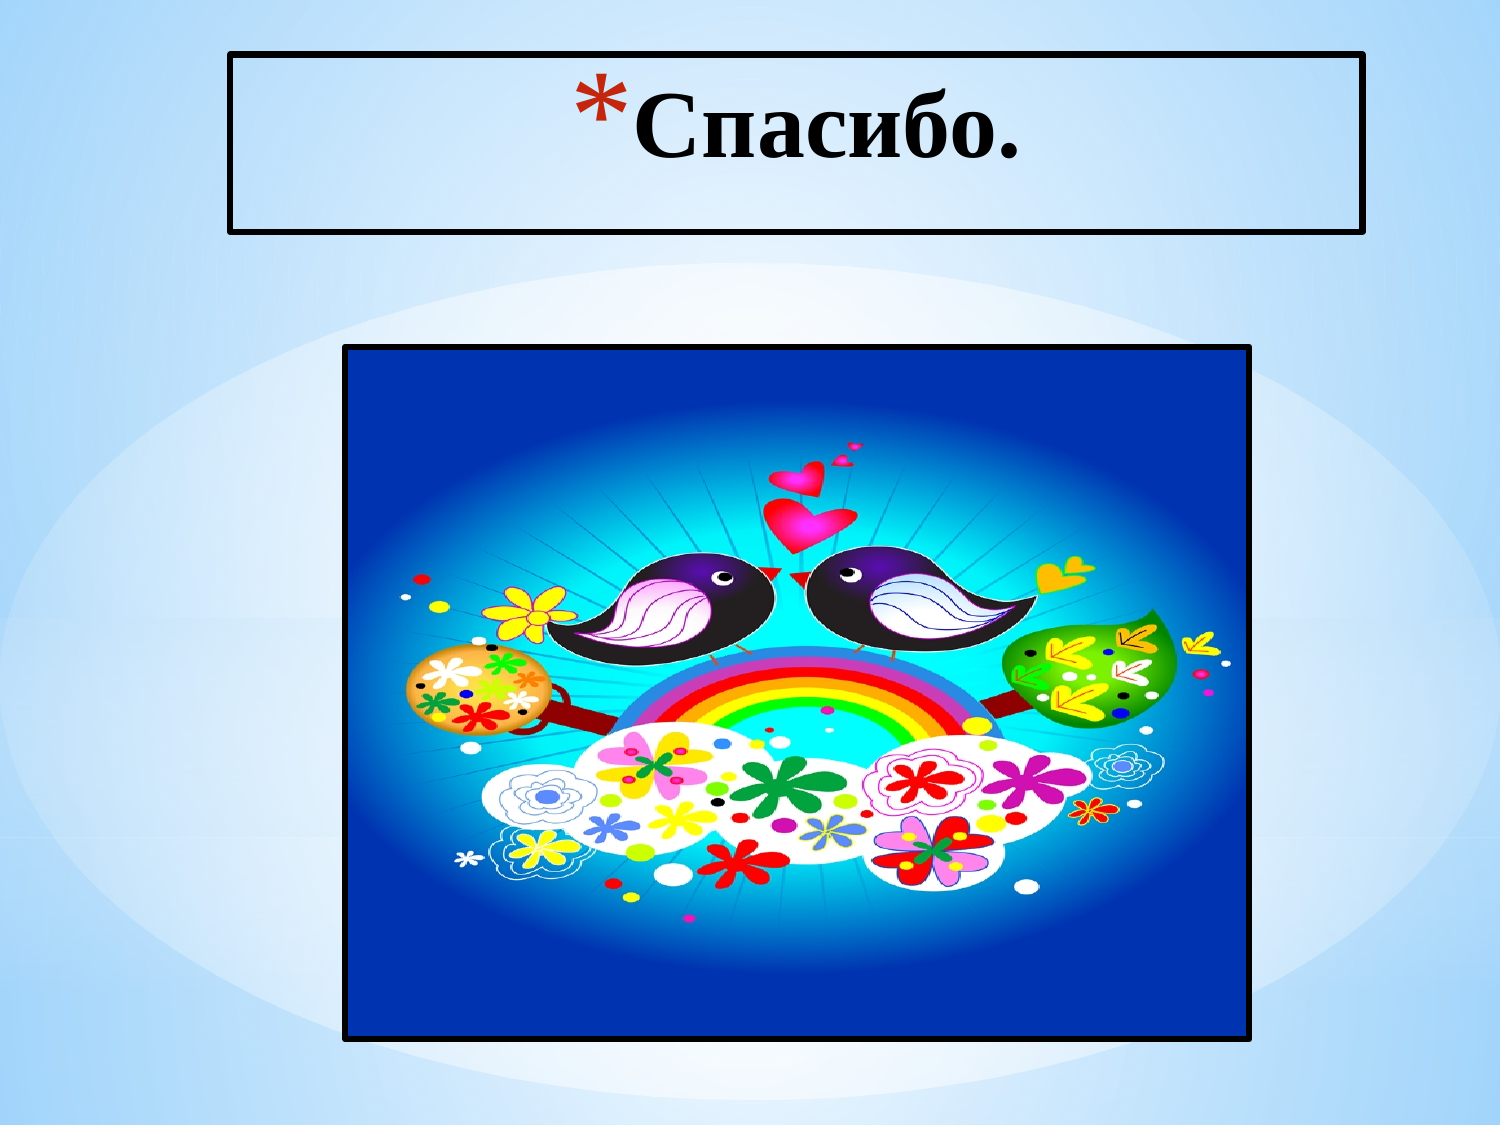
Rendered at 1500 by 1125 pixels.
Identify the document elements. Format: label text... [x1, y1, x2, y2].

picture [348, 349, 1247, 1037]
title Спасибо. [230, 54, 1363, 232]
